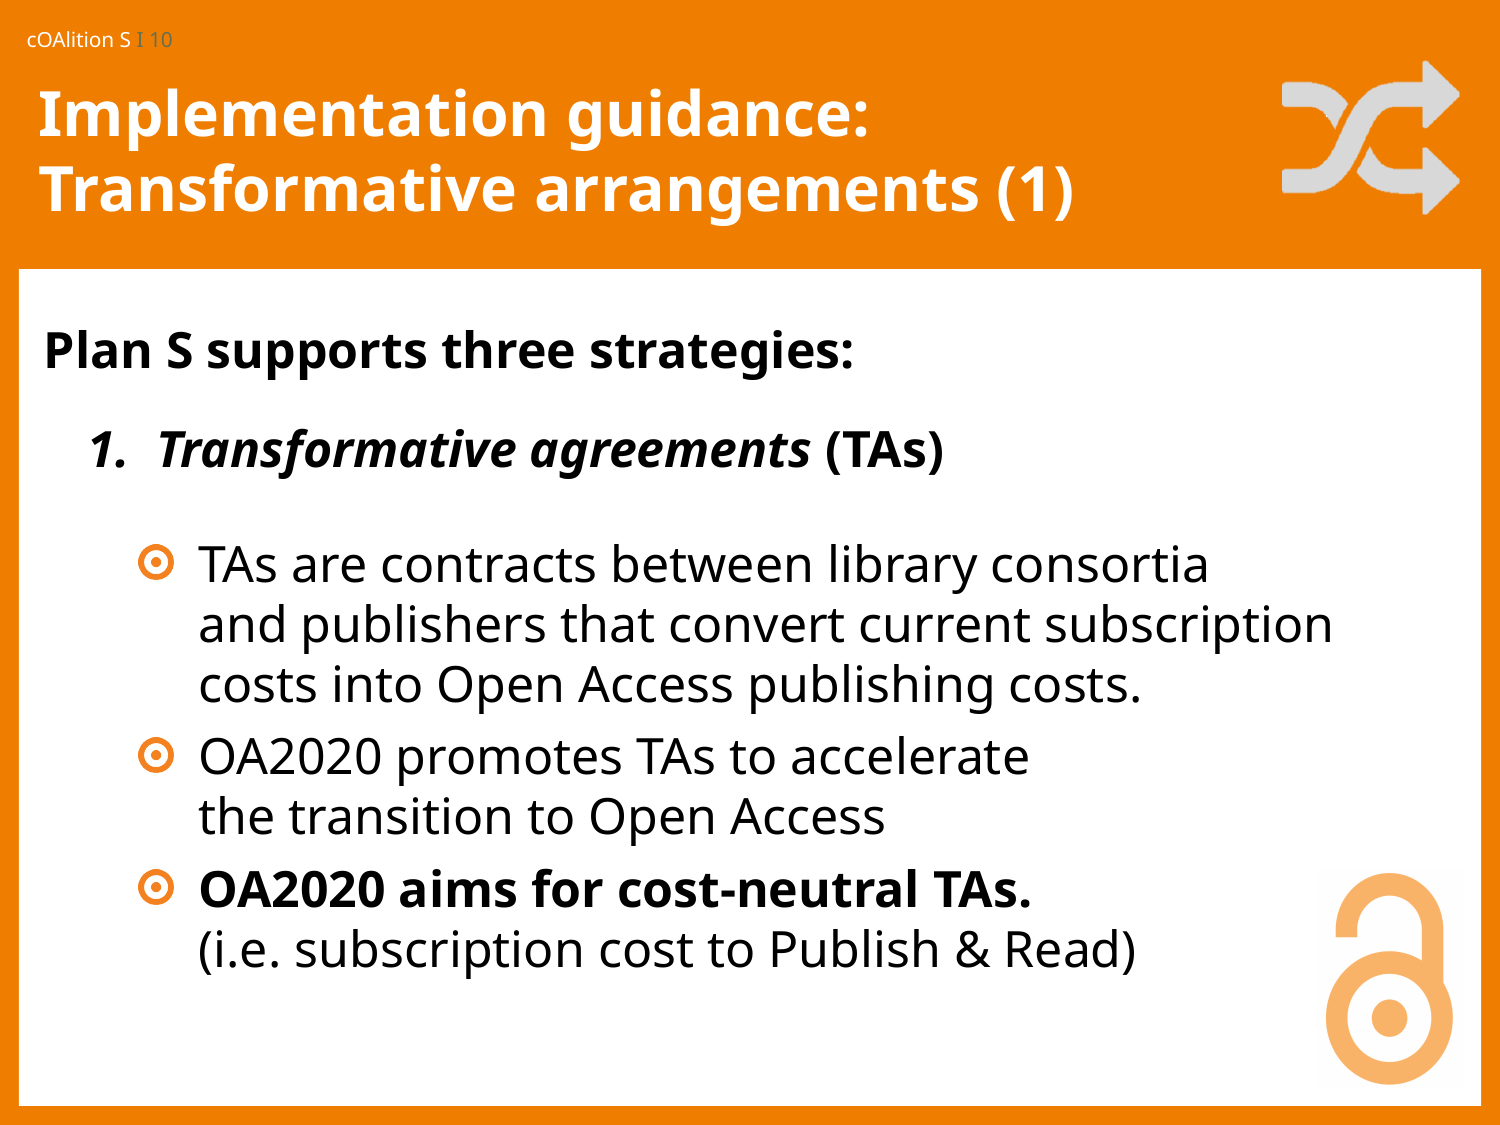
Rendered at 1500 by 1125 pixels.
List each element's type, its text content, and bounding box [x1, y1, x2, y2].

picture [1316, 868, 1464, 1087]
list Plan S supports three strategies: Transformative agreements (TAs) TAs are contracts between library consortia and publishers that convert current subscription costs into Open Access publishing costs. OA2020 promotes TAs to accelerate the transition to Open Access OA2020 aims for cost-neutral TAs. (i.e. subscription cost to Publish & Read) [40, 310, 1460, 1065]
picture [138, 737, 174, 773]
picture [138, 544, 174, 580]
picture [138, 869, 174, 905]
picture [1282, 51, 1460, 224]
title Implementation guidance: Transformative arrangements (1) [35, 74, 1431, 239]
